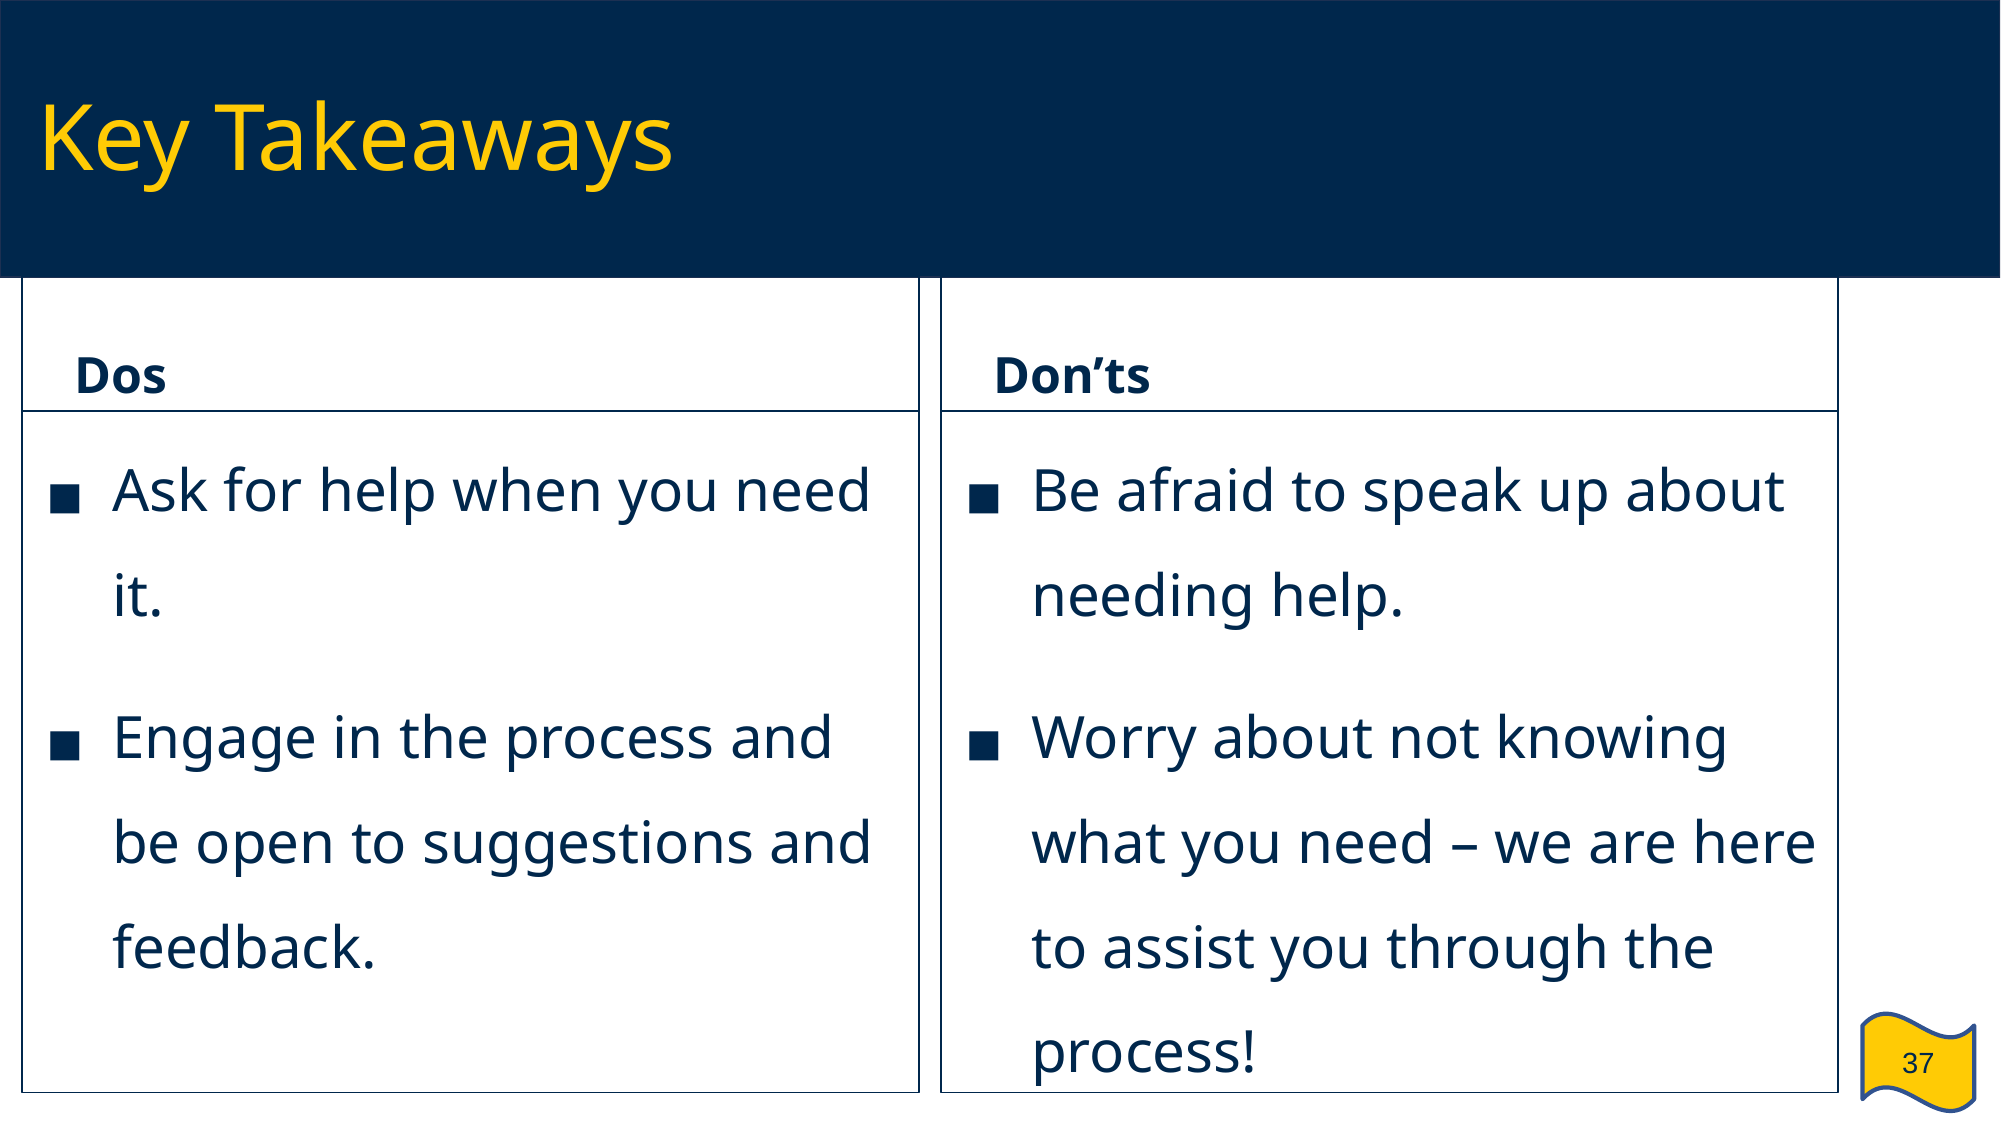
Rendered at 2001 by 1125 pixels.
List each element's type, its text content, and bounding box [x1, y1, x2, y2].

list Don’ts [941, 275, 1838, 410]
list Ask for help when you need it. Engage in the process and be open to suggestions and feedback. [22, 410, 919, 1093]
list Dos [22, 275, 919, 410]
title Key Takeaways [22, 32, 1638, 250]
list Be afraid to speak up about needing help. Worry about not knowing what you need – we are here to assist you through the process! [941, 410, 1838, 1093]
